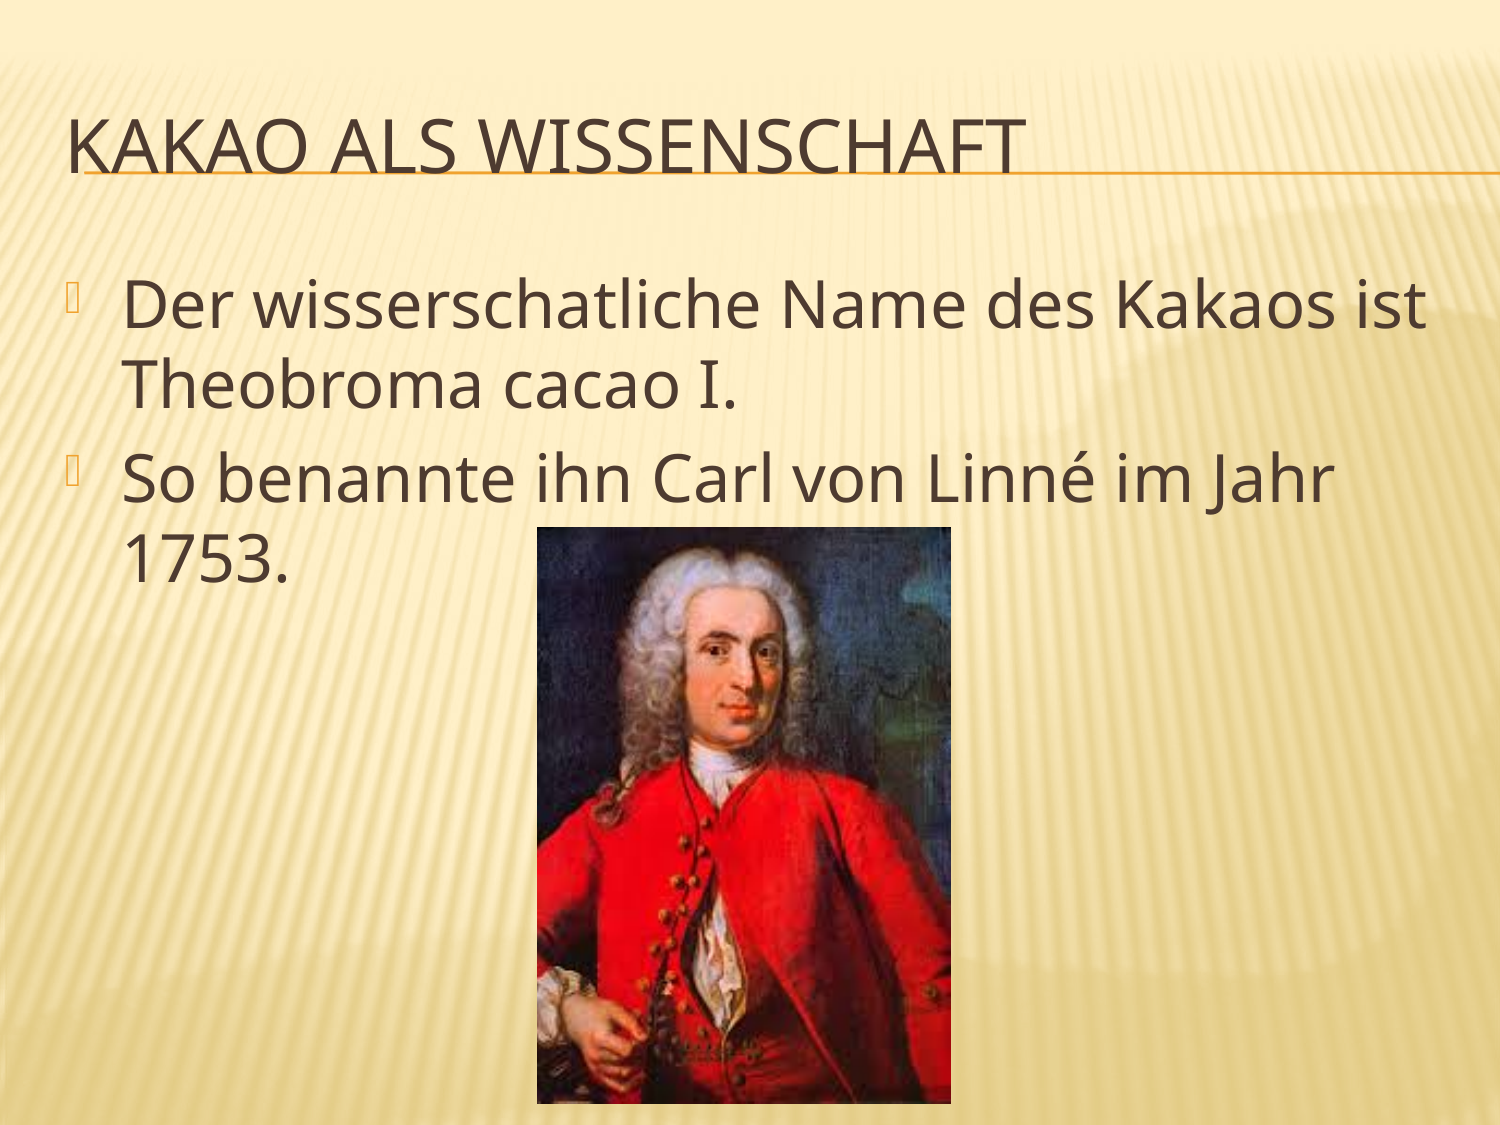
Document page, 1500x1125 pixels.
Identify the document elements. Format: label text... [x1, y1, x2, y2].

title Kakao als Wissenschaft [50, 75, 1475, 213]
list Der wisserschatliche Name des Kakaos ist Theobroma cacao I. So benannte ihn Carl von Linné im Jahr 1753. [50, 254, 1475, 998]
picture [537, 526, 952, 1104]
